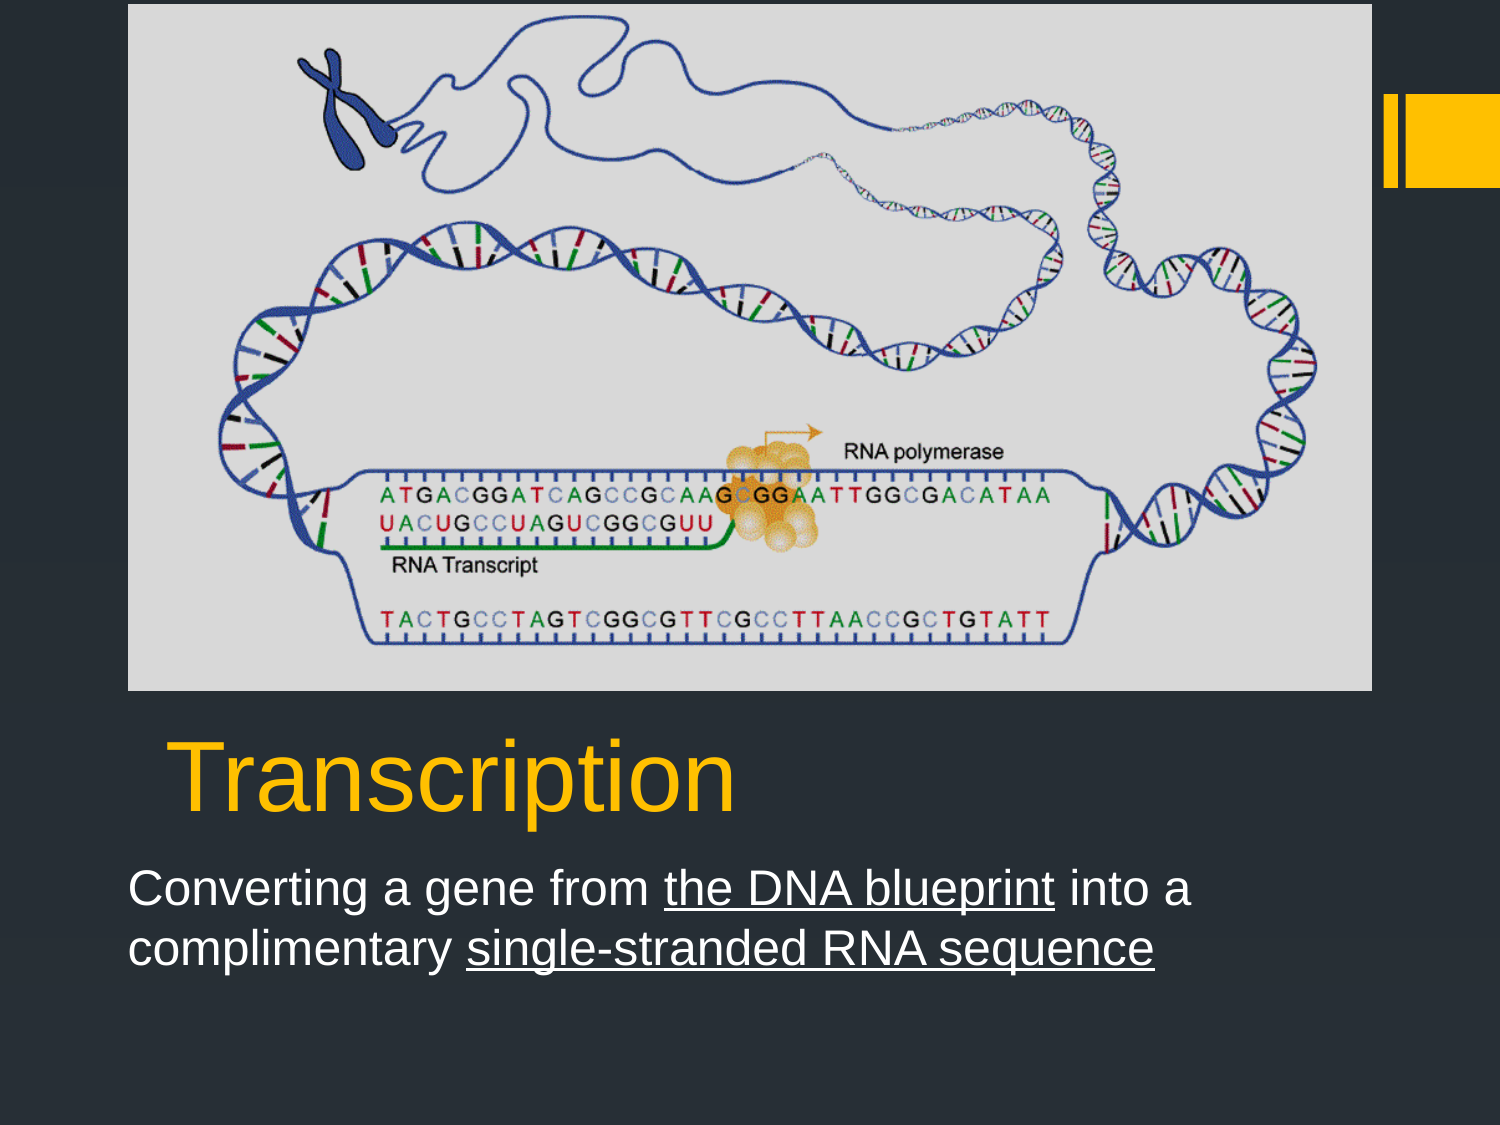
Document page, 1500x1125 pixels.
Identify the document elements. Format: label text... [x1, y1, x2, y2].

title Transcription [150, 698, 1350, 839]
picture [128, 4, 1372, 692]
subtitle Converting a gene from the DNA blueprint into a complimentary single-stranded RNA sequence [112, 847, 1350, 1036]
